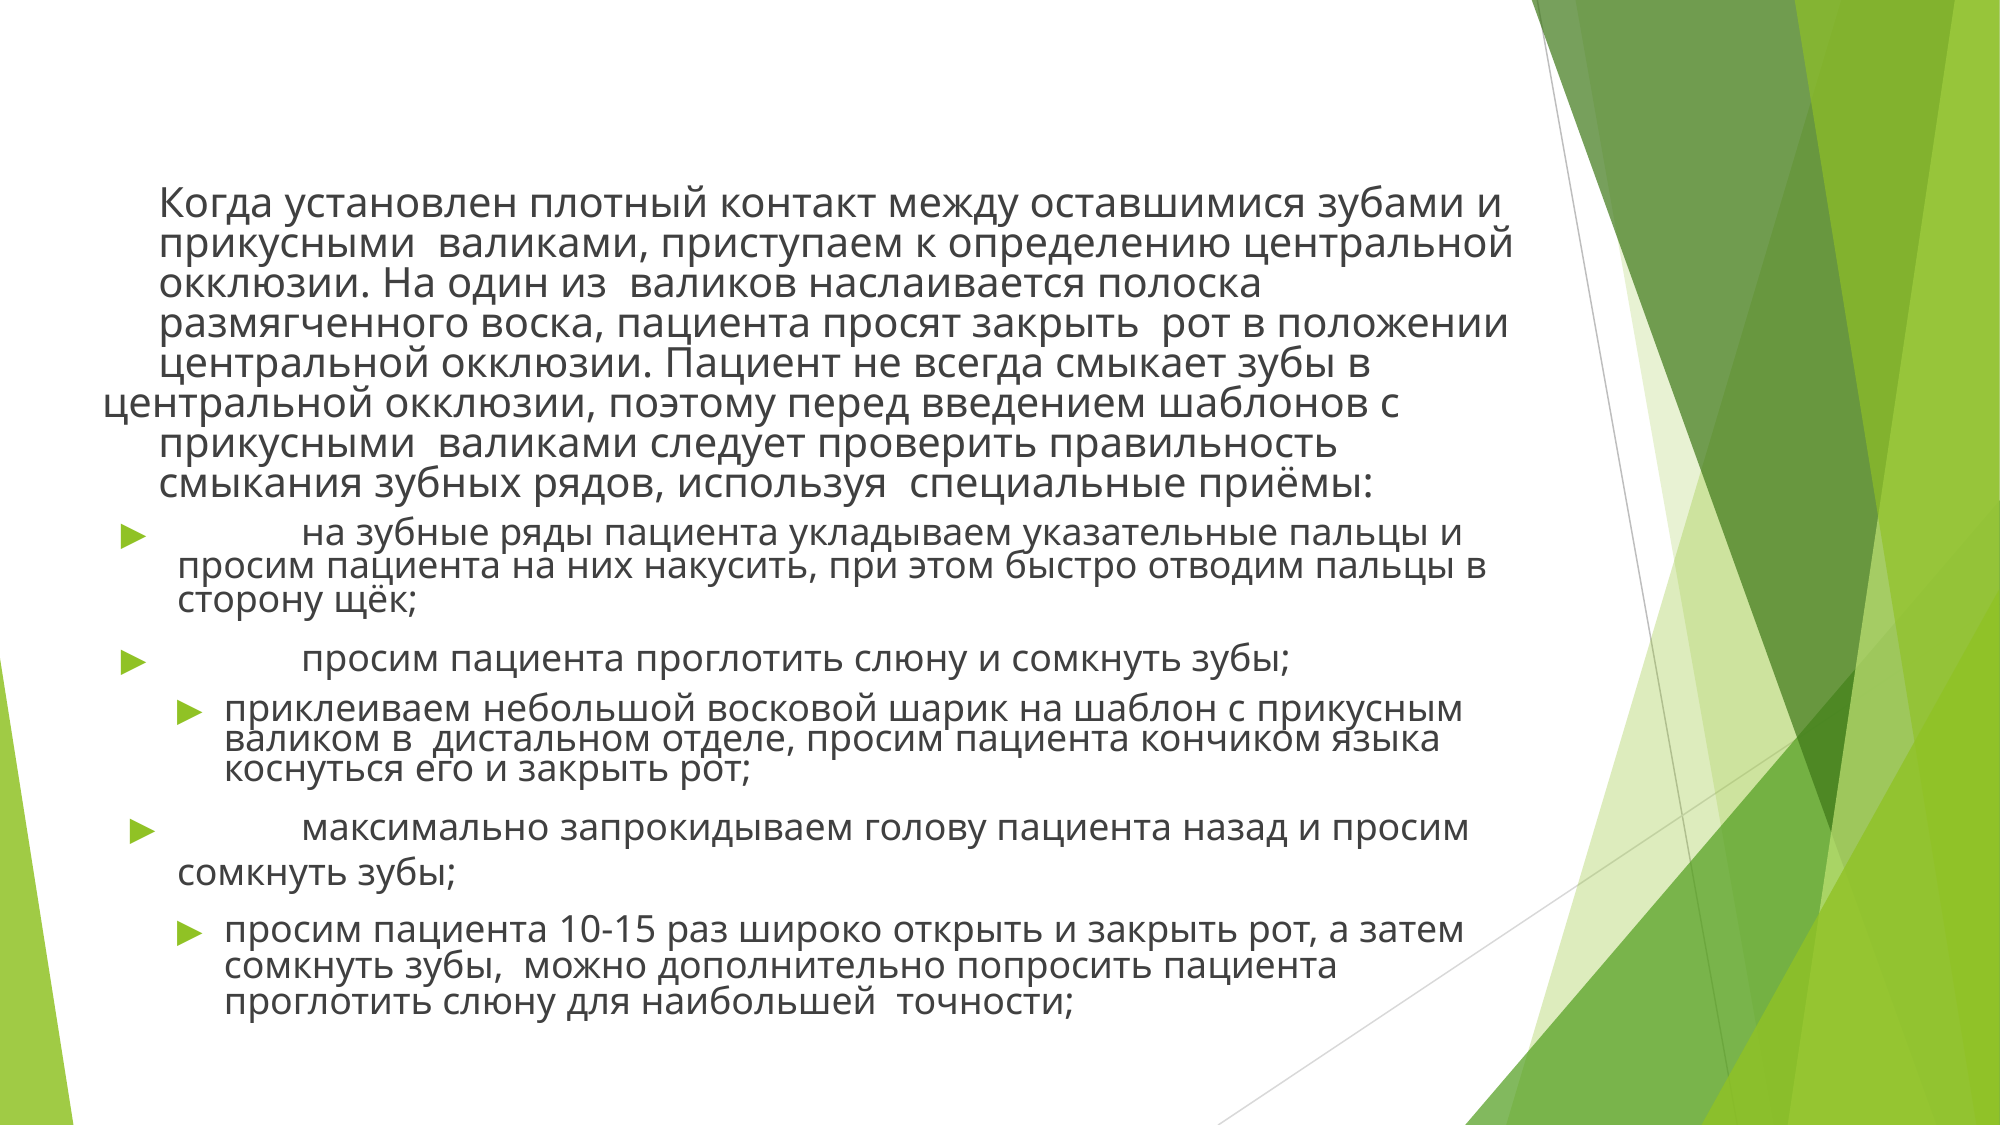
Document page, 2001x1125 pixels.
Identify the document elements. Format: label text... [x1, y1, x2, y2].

text_box Когда установлен плотный контакт между оставшимися зубами и прикусными валиками, приступаем к определению центральной окклюзии. На один из валиков наслаивается полоска размягченного воска, пациента просят закрыть рот в положении центральной окклюзии. Пациент не всегда смыкает зубы в центральной окклюзии, поэтому перед введением шаблонов с прикусными валиками следует проверить правильность смыкания зубных рядов, используя специальные приёмы: ▶ на зубные ряды пациента укладываем указательные пальцы и просим пациента на них накусить, при этом быстро отводим пальцы в сторону щёк; ▶ просим пациента проглотить слюну и сомкнуть зубы; ▶ приклеиваем небольшой восковой шарик на шаблон с прикусным валиком в дистальном отделе, просим пациента кончиком языка коснуться его и закрыть рот; ▶ максимально запрокидываем голову пациента назад и просим сомкнуть зубы; ▶ просим пациента 10-15 раз широко открыть и закрыть рот, а затем сомкнуть зубы, можно дополнительно попросить пациента проглотить слюну для наибольшей точности; [99, 174, 1550, 1022]
